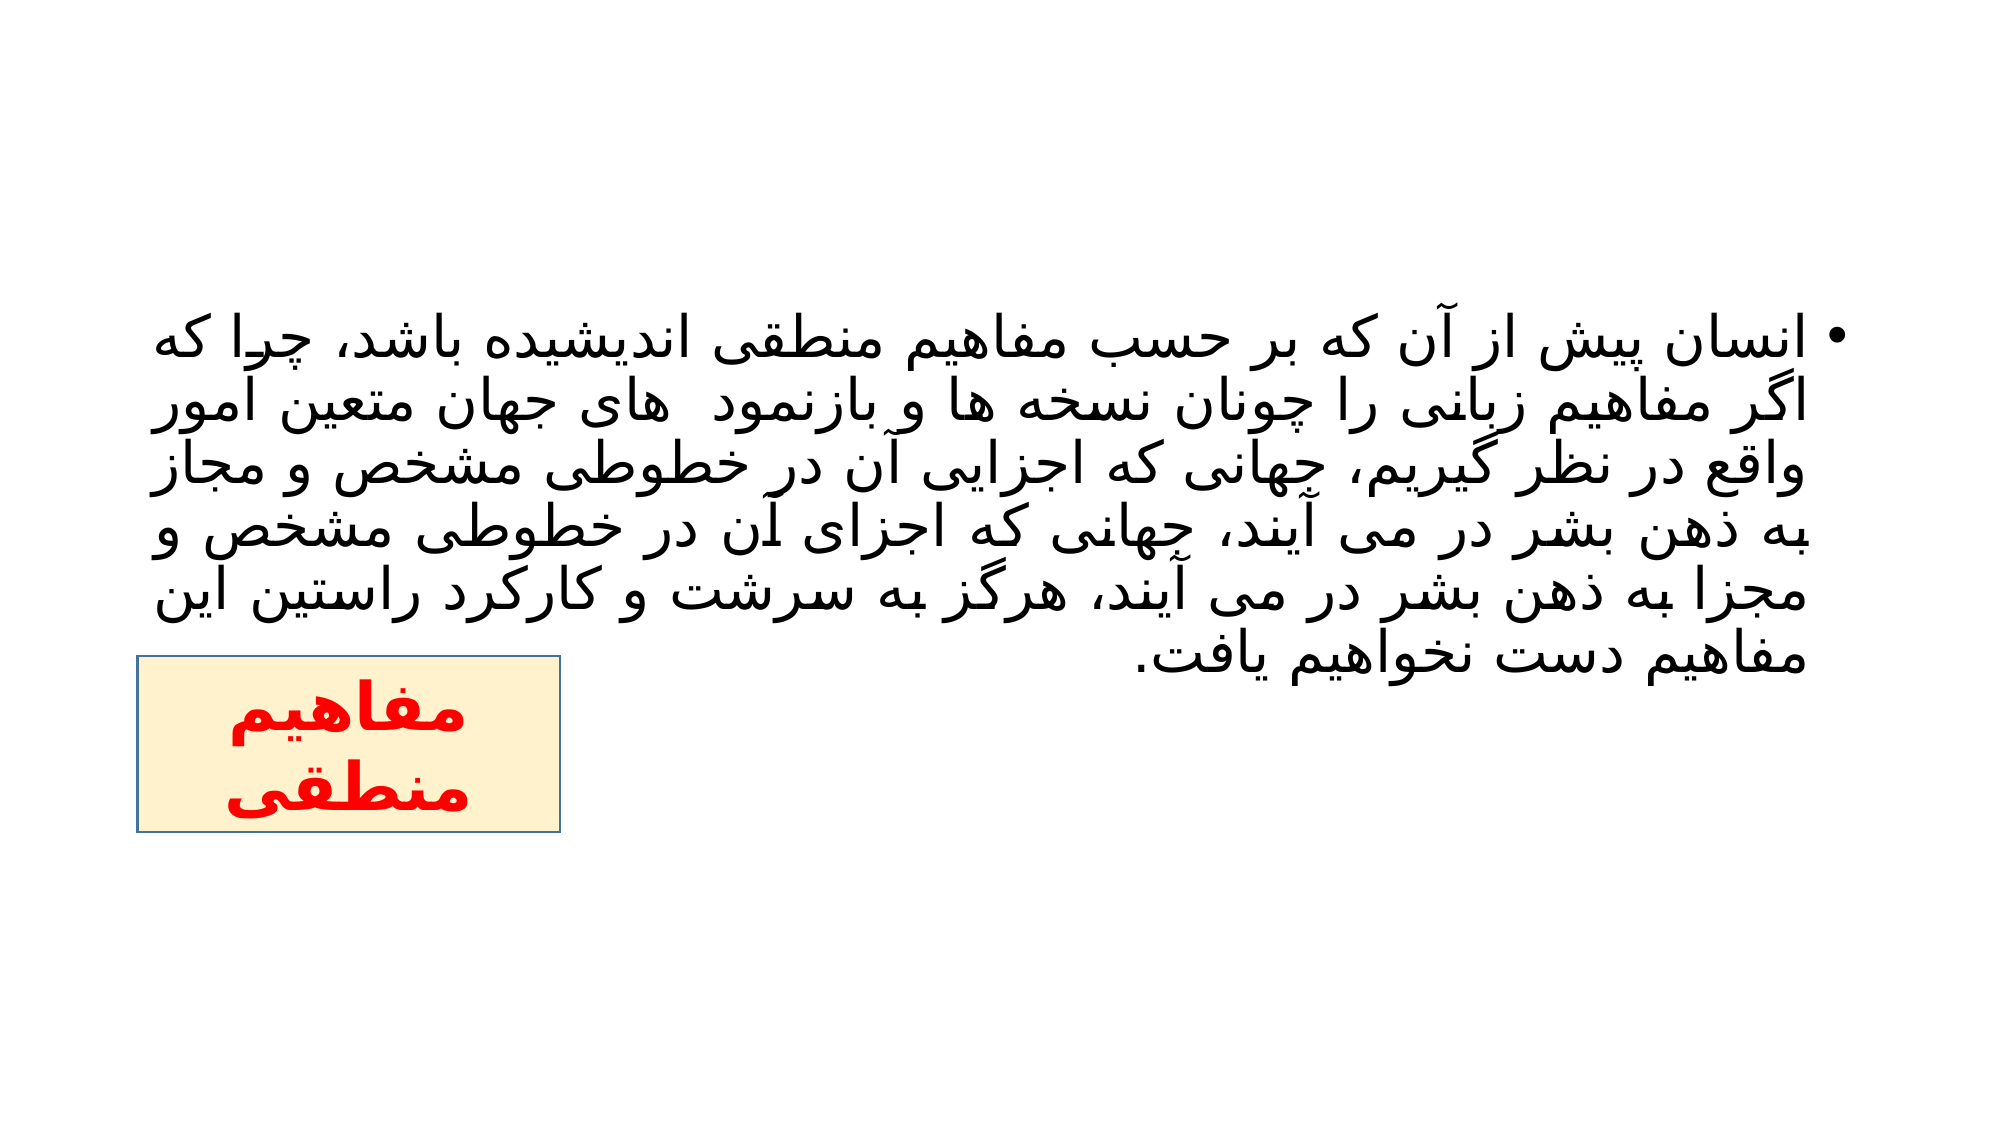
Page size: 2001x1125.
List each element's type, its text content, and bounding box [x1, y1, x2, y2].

text_box مفاهیم منطقی [136, 655, 561, 833]
list انسان پیش از آن که بر حسب مفاهیم منطقی اندیشیده باشد، چرا که اگر مفاهیم زبانی را چونان نسخه ها و بازنمود های جهان متعین امور واقع در نظر گیریم، جهانی که اجزایی آن در خطوطی مشخص و مجاز به ذهن بشر در می آیند، جهانی که اجزای آن در خطوطی مشخص و مجزا به ذهن بشر در می آیند، هرگز به سرشت و کارکرد راستین این مفاهیم دست نخواهیم یافت. [137, 299, 1863, 1014]
